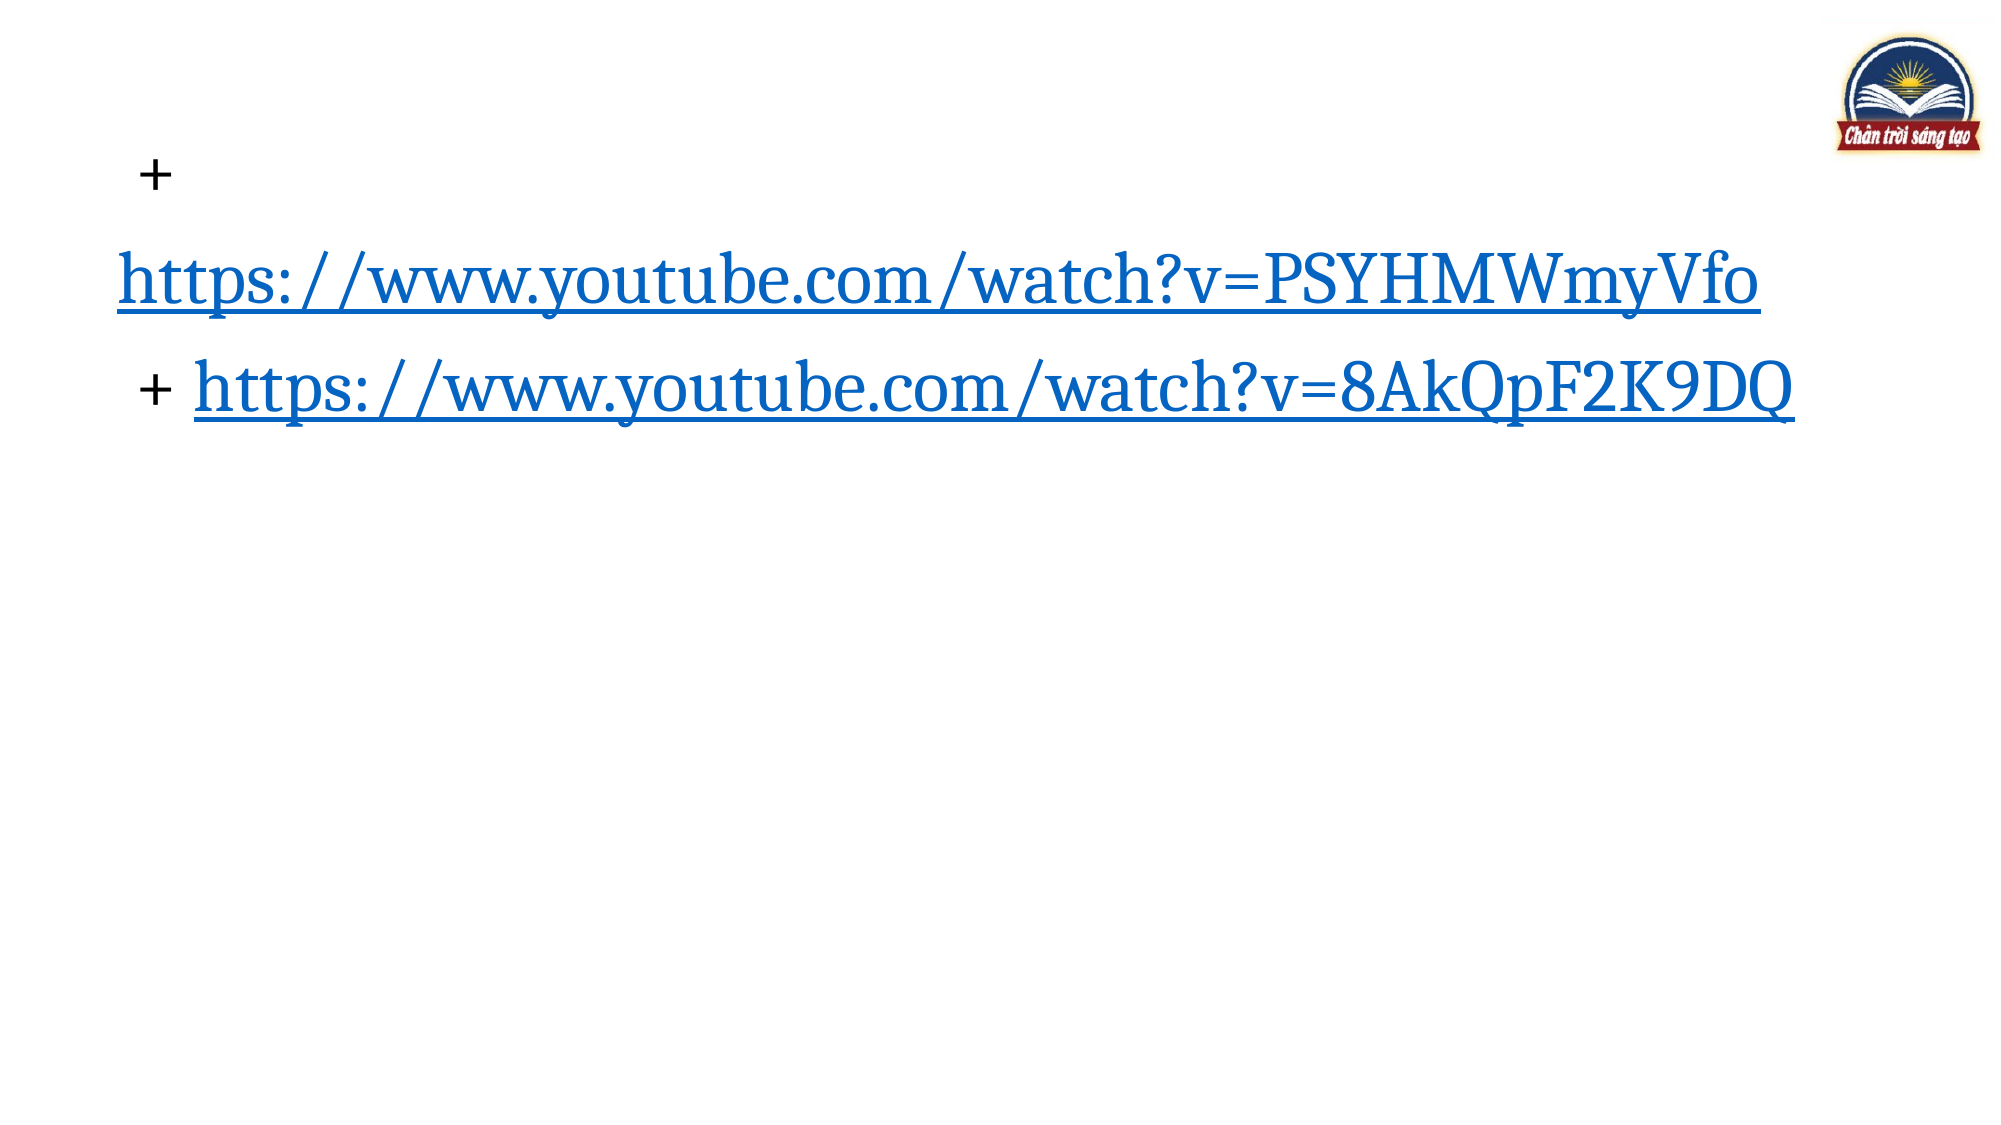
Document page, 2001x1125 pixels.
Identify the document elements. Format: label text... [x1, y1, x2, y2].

picture [1821, 17, 1995, 170]
text_box + https://www.youtube.com/watch?v=PSYHMWmyVfo + https://www.youtube.com/watch?v=8AkQpF2K9DQ [92, 95, 1835, 435]
